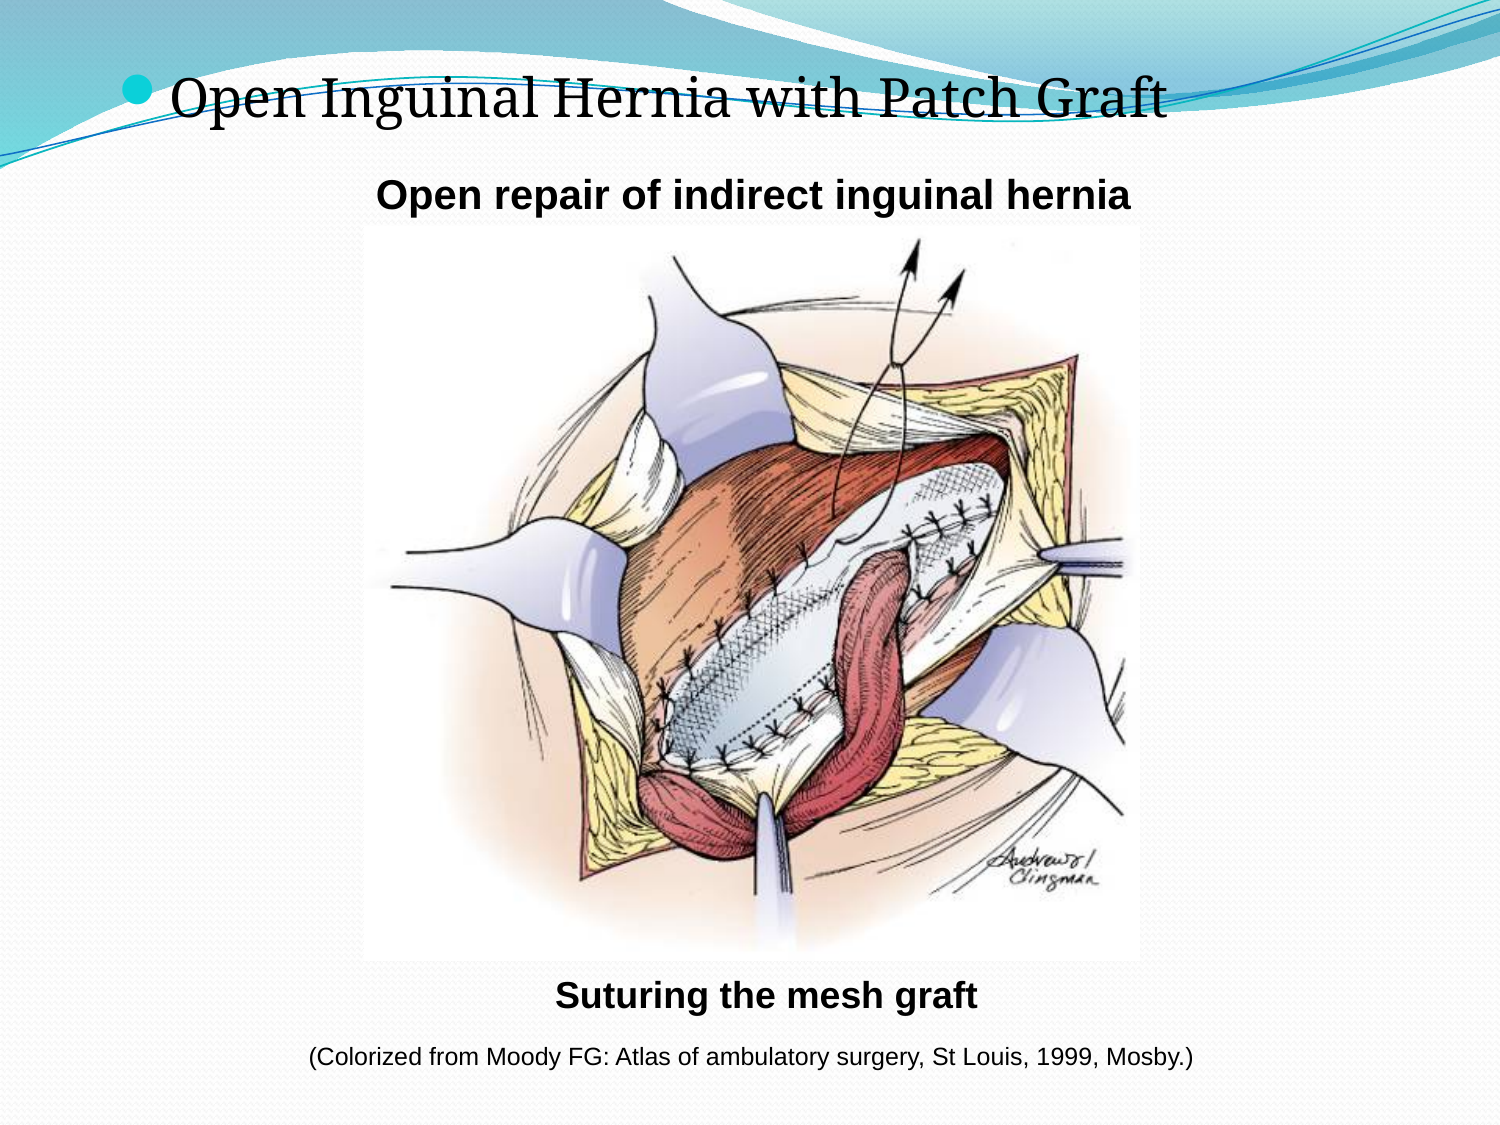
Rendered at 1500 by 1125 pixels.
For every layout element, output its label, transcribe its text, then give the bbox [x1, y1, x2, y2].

text_box (Colorized from Moody FG: Atlas of ambulatory surgery, St Louis, 1999, Mosby.) [293, 1033, 1211, 1078]
text_box Suturing the mesh graft [540, 974, 994, 1023]
text_box Open repair of indirect inguinal hernia [361, 160, 1147, 226]
list Open Inguinal Hernia with Patch Graft [102, 55, 1397, 959]
picture [364, 225, 1141, 961]
